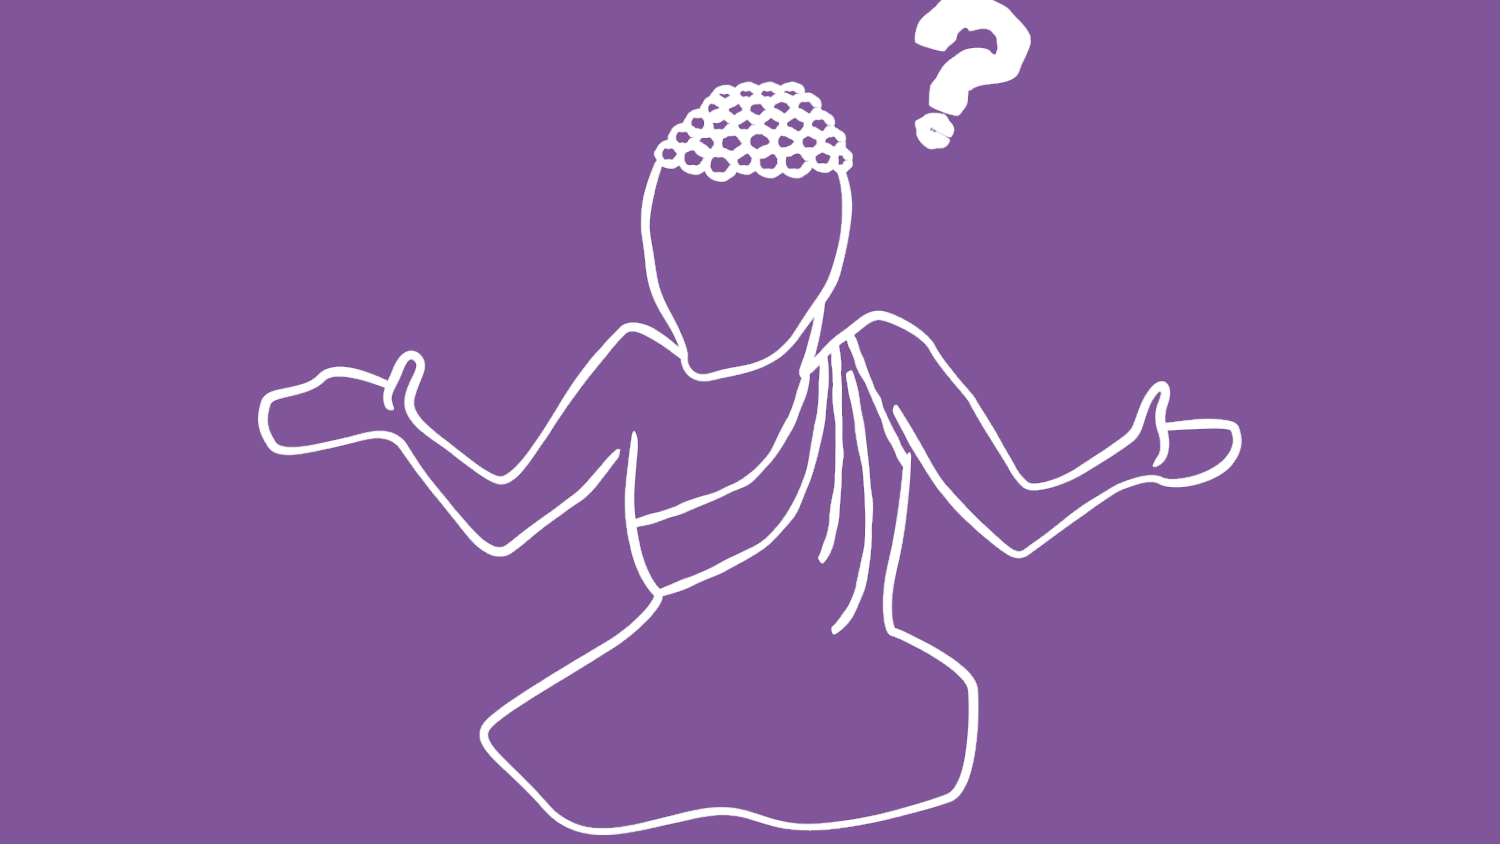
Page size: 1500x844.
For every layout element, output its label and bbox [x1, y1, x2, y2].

picture [258, 0, 1242, 836]
